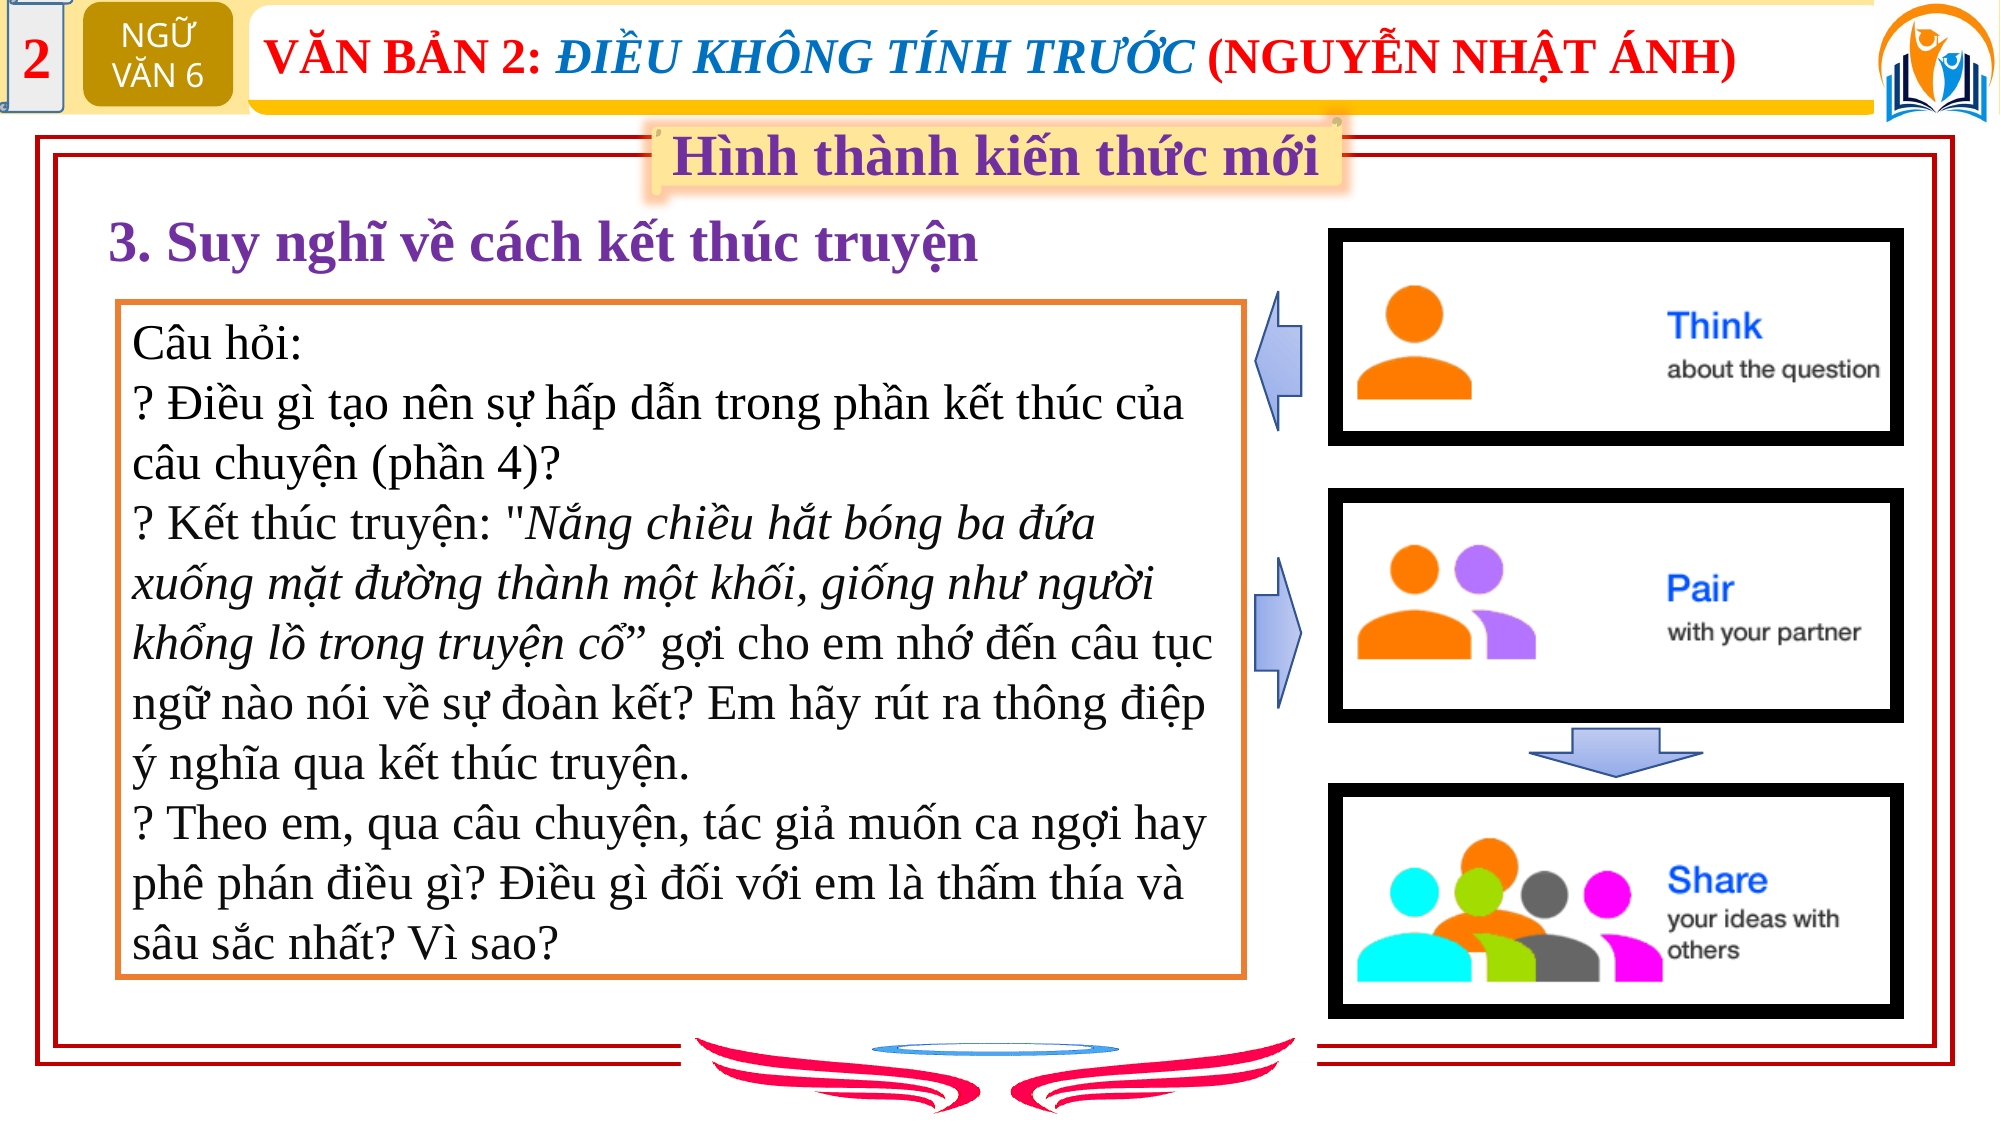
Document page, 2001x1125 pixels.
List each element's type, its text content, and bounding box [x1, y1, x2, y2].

text_box [0, 0, 1874, 116]
text_box [1528, 728, 1704, 777]
text_box Câu hỏi: ? Điều gì tạo nên sự hấp dẫn trong phần kết thúc của câu chuyện (phần 4)? ? Kết thúc truyện: "Nắng chiều hắt bóng ba đứa xuống mặt đường thành một khối, giống như người khổng lồ trong truyện cổ” gợi cho em nhớ đến câu tục ngữ nào nói về sự đoàn kết? Em hãy rút ra thông điệp ý nghĩa qua kết thúc truyện. ? Theo em, qua câu chuyện, tác giả muốn ca ngợi hay phê phán điều gì? Điều gì đối với em là thấm thía và sâu sắc nhất? Vì sao? [117, 301, 1245, 978]
text_box [1255, 291, 1302, 431]
text_box [36, 136, 680, 1065]
text_box [1349, 136, 1354, 156]
text_box 3. Suy nghĩ về cách kết thúc truyện [93, 195, 995, 281]
picture [1342, 797, 1890, 1005]
text_box [650, 125, 658, 195]
text_box [246, 98, 1874, 116]
text_box [1336, 115, 1344, 187]
picture [1342, 502, 1890, 709]
text_box VĂN BẢN 2: ĐIỀU KHÔNG TÍNH TRƯỚC (NGUYỄN NHẬT ÁNH) [248, 16, 1752, 92]
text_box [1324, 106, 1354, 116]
picture [1874, 0, 1999, 124]
picture [680, 1038, 1318, 1114]
text_box Hình thành kiến thức mới [658, 110, 1336, 195]
picture [1342, 242, 1890, 431]
text_box 2 [0, 0, 74, 114]
text_box [640, 136, 644, 156]
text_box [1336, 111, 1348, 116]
text_box [1318, 136, 1953, 1065]
text_box NGỮ VĂN 6 [82, 0, 235, 108]
text_box [1255, 557, 1302, 709]
